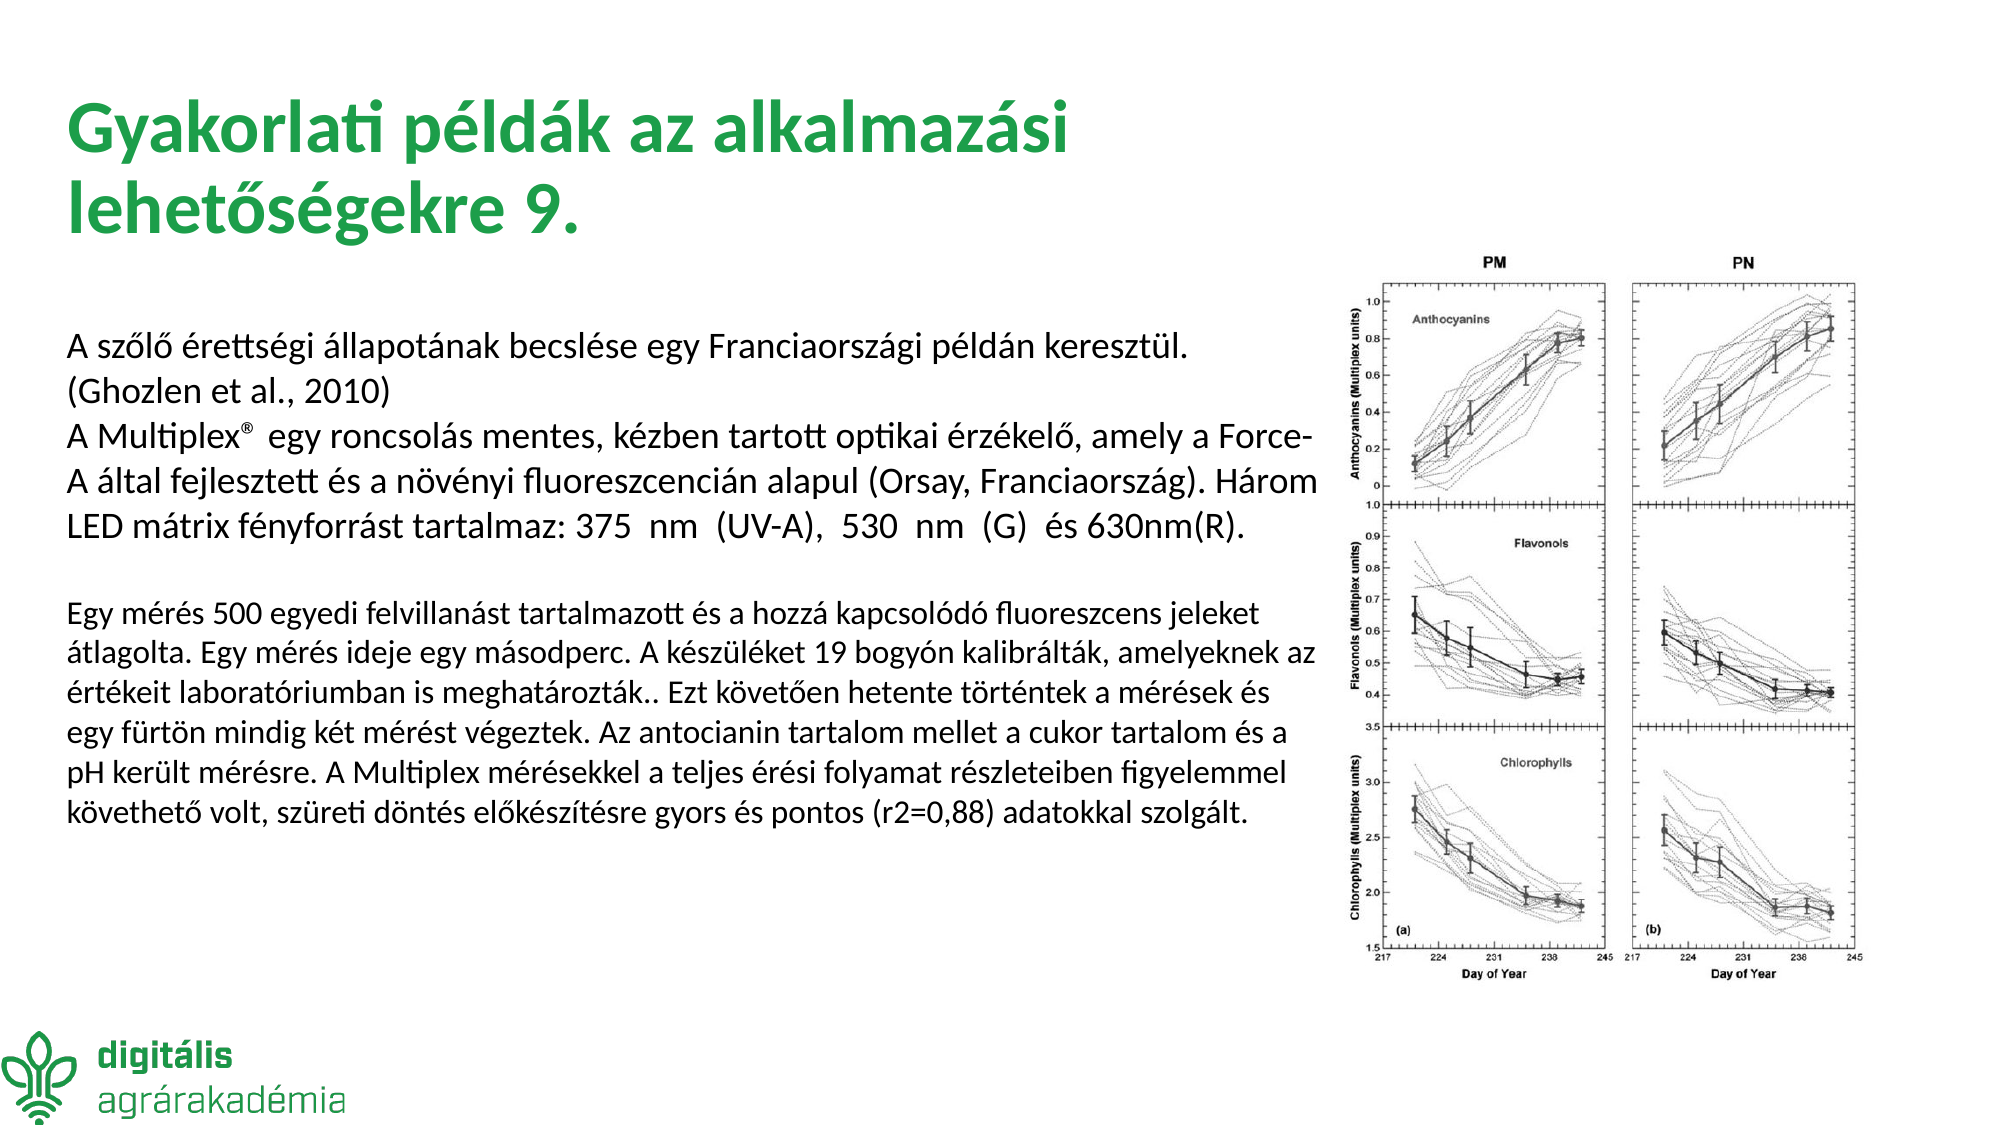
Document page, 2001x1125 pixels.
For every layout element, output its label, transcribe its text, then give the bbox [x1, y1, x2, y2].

picture [0, 1031, 345, 1125]
title Gyakorlati példák az alkalmazási lehetőségekre 9. [52, 59, 1949, 278]
text_box A szőlő érettségi állapotának becslése egy Franciaországi példán keresztül. (Ghozlen et al., 2010) A Multiplex® egy roncsolás mentes, kézben tartott optikai érzékelő, amely a Force-A által fejlesztett és a növényi fluoreszcencián alapul (Orsay, Franciaország). Három LED mátrix fényforrást tartalmaz: 375 nm (UV-A), 530 nm (G) és 630nm(R). Egy mérés 500 egyedi felvillanást tartalmazott és a hozzá kapcsolódó fluoreszcens jeleket átlagolta. Egy mérés ideje egy másodperc. A készüléket 19 bogyón kalibrálták, amelyeknek az értékeit laboratóriumban is meghatározták.. Ezt követően hetente történtek a mérések és egy fürtön mindig két mérést végeztek. Az antocianin tartalom mellet a cukor tartalom és a pH került mérésre. A Multiplex mérésekkel a teljes érési folyamat részleteiben figyelemmel követhető volt, szüreti döntés előkészítésre gyors és pontos (r2=0,88) adatokkal szolgált. [51, 313, 1332, 878]
picture [1337, 248, 1900, 993]
